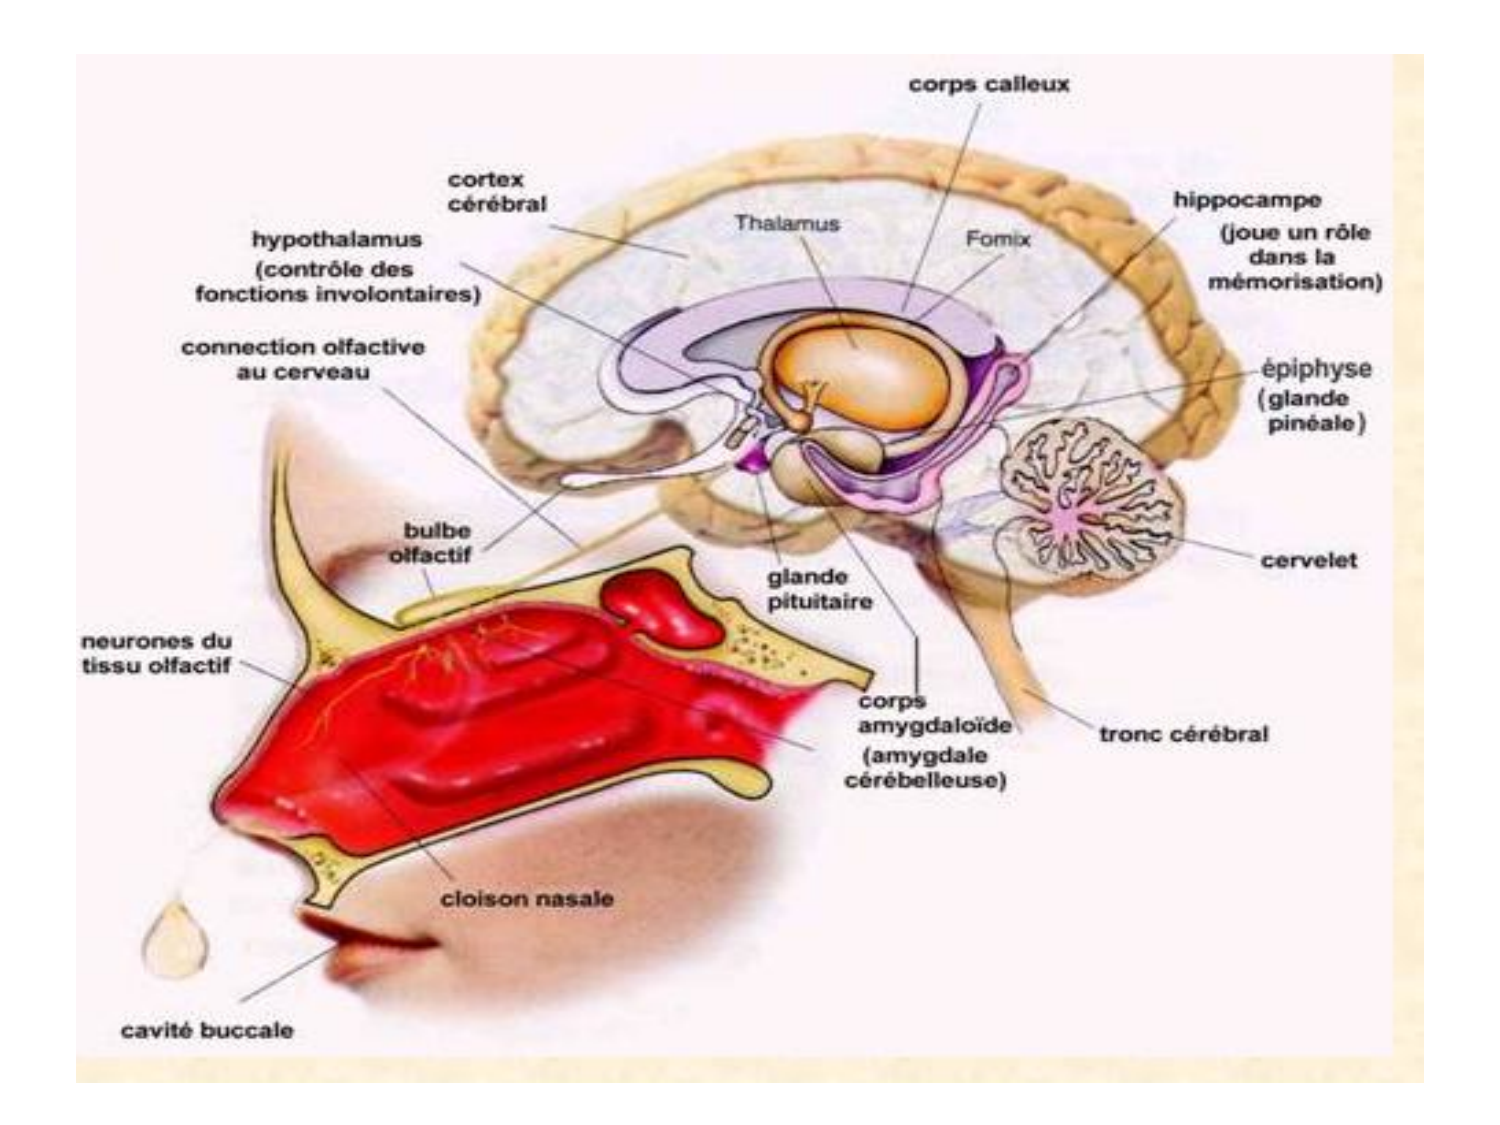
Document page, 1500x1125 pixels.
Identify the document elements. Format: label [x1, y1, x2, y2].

picture [76, 54, 1424, 1083]
